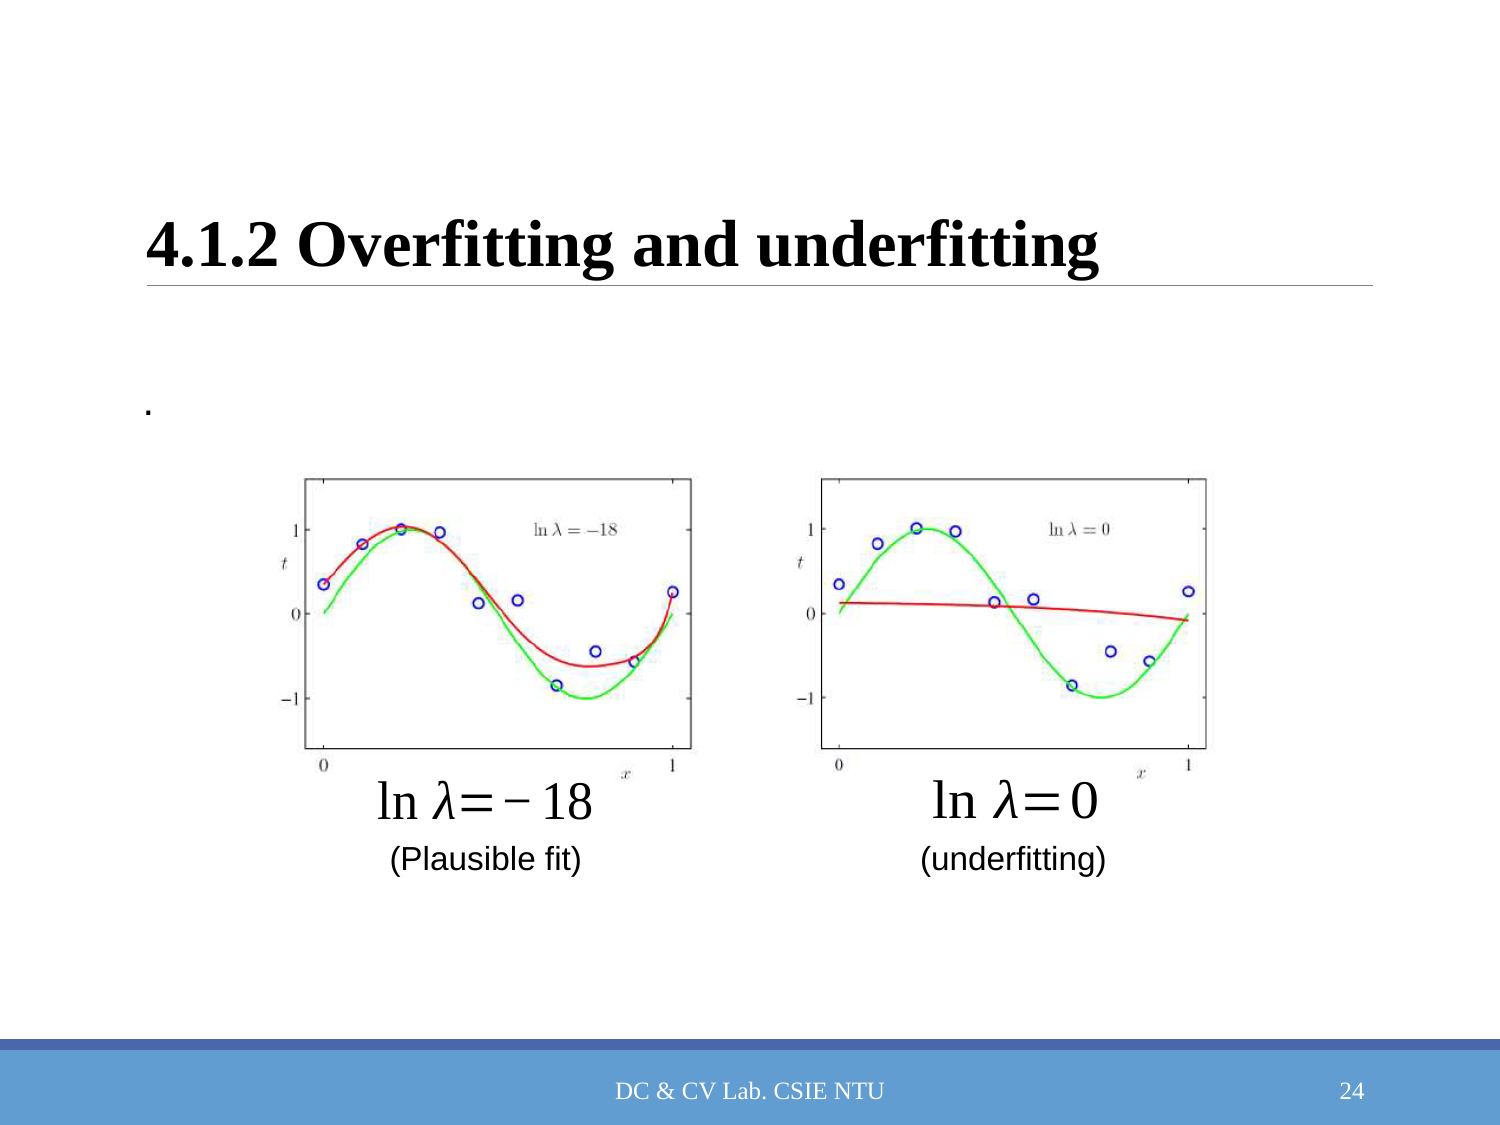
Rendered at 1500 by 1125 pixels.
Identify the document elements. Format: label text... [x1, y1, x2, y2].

footer DC & CV Lab. CSIE NTU [453, 1059, 1047, 1120]
text_box (Plausible fit) [374, 829, 598, 884]
picture [270, 453, 702, 792]
text_box (underfitting) [905, 829, 1122, 884]
title 4.1.2 Overfitting and underfitting [135, 47, 1373, 285]
slide_number 24 [1218, 1059, 1380, 1120]
picture [787, 452, 1219, 791]
